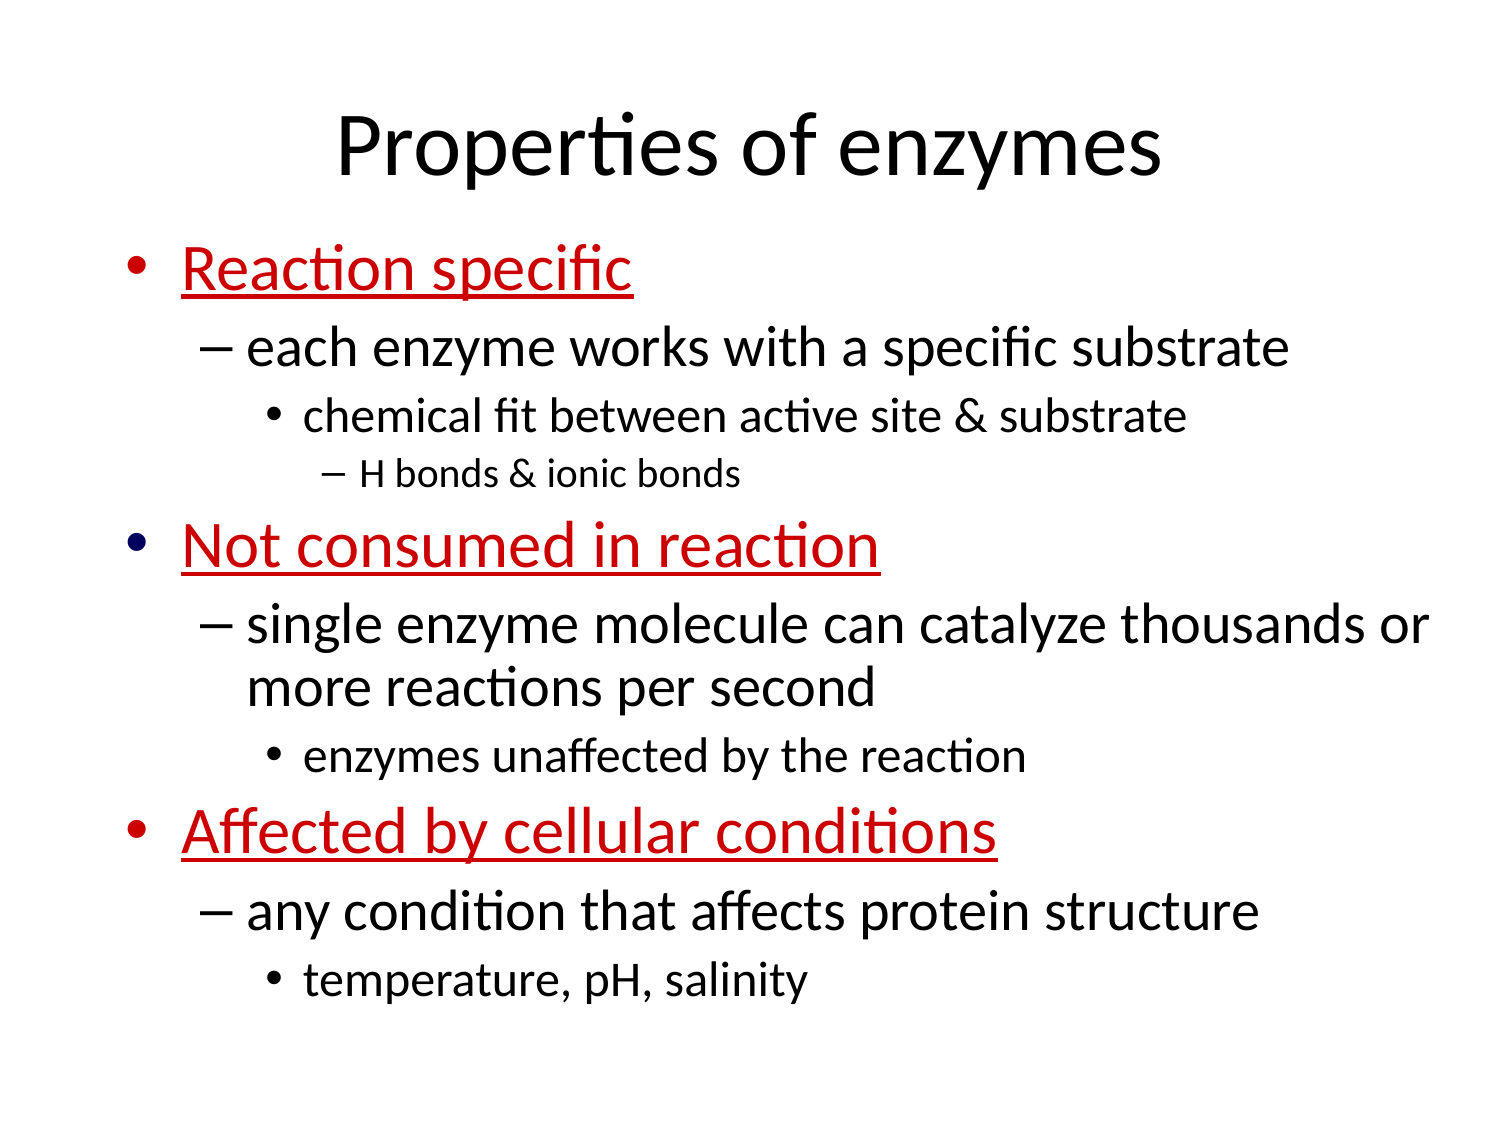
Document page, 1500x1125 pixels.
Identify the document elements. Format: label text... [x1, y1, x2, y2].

list Reaction specific each enzyme works with a specific substrate chemical fit between active site & substrate H bonds & ionic bonds Not consumed in reaction single enzyme molecule can catalyze thousands or more reactions per second enzymes unaffected by the reaction Affected by cellular conditions any condition that affects protein structure temperature, pH, salinity [109, 224, 1500, 1050]
title Properties of enzymes [75, 45, 1425, 233]
